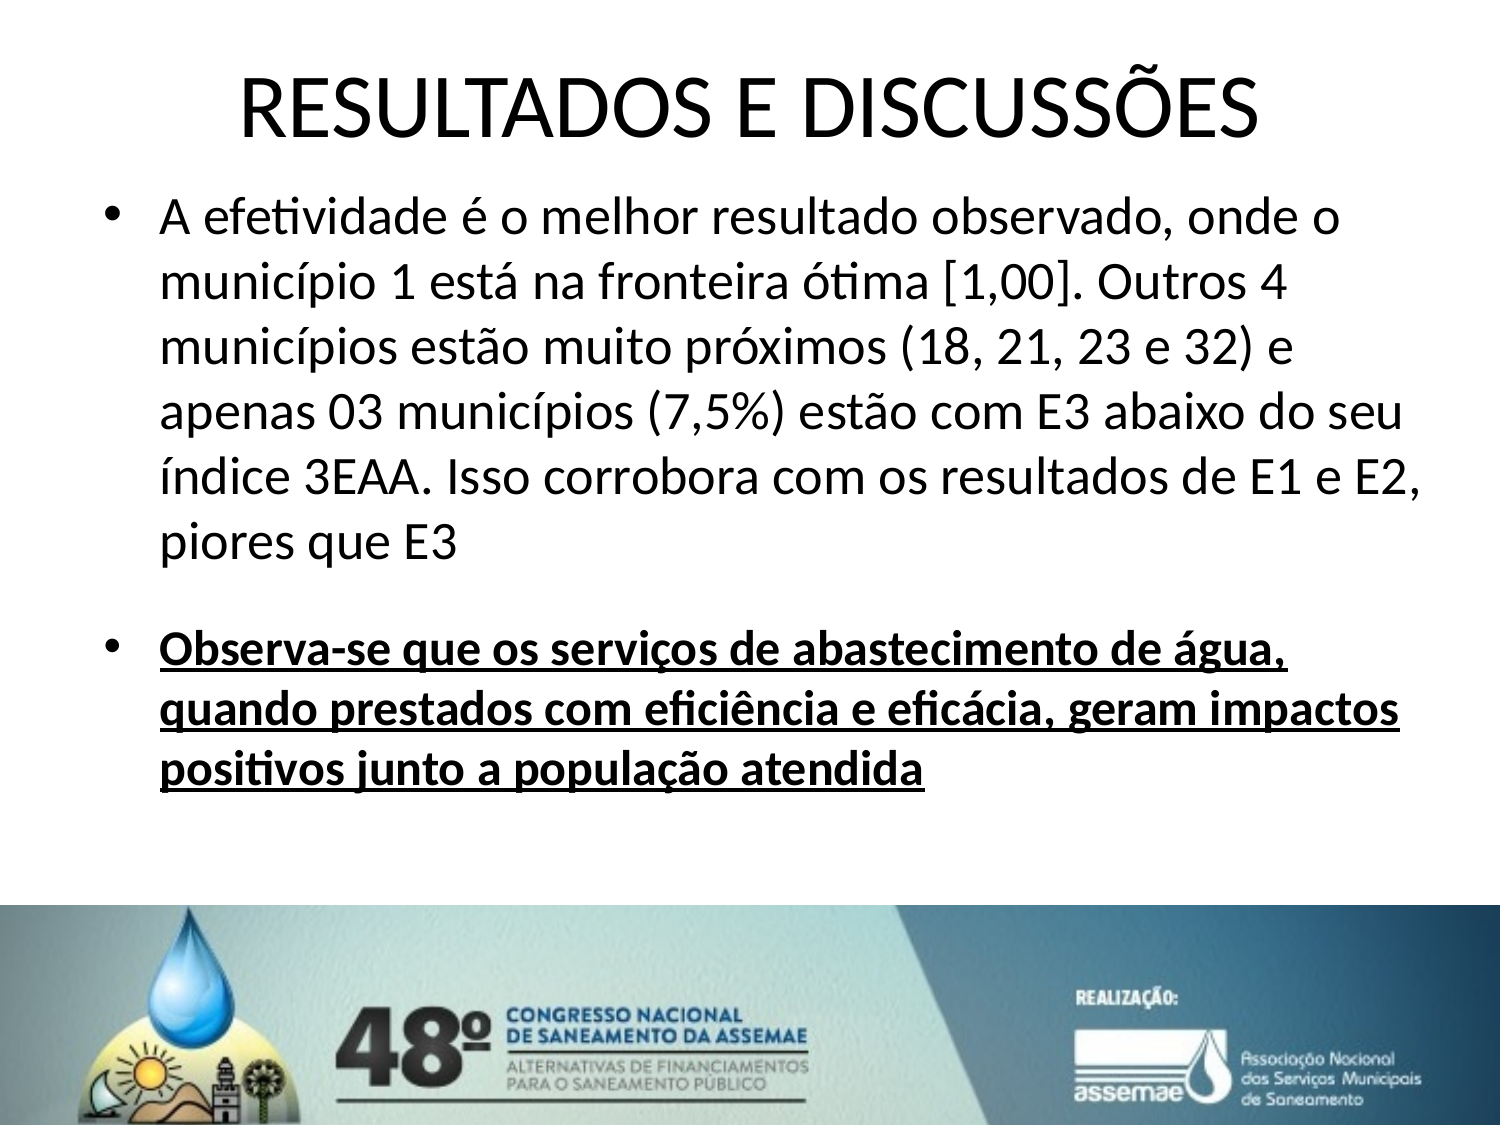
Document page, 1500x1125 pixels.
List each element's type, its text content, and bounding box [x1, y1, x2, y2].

list A efetividade é o melhor resultado observado, onde o município 1 está na fronteira ótima [1,00]. Outros 4 municípios estão muito próximos (18, 21, 23 e 32) e apenas 03 municípios (7,5%) estão com E3 abaixo do seu índice 3EAA. Isso corrobora com os resultados de E1 e E2, piores que E3 Observa-se que os serviços de abastecimento de água, quando prestados com eficiência e eficácia, geram impactos positivos junto a população atendida [88, 172, 1461, 792]
title RESULTADOS E DISCUSSÕES [75, 7, 1425, 195]
picture [0, 905, 1500, 1125]
